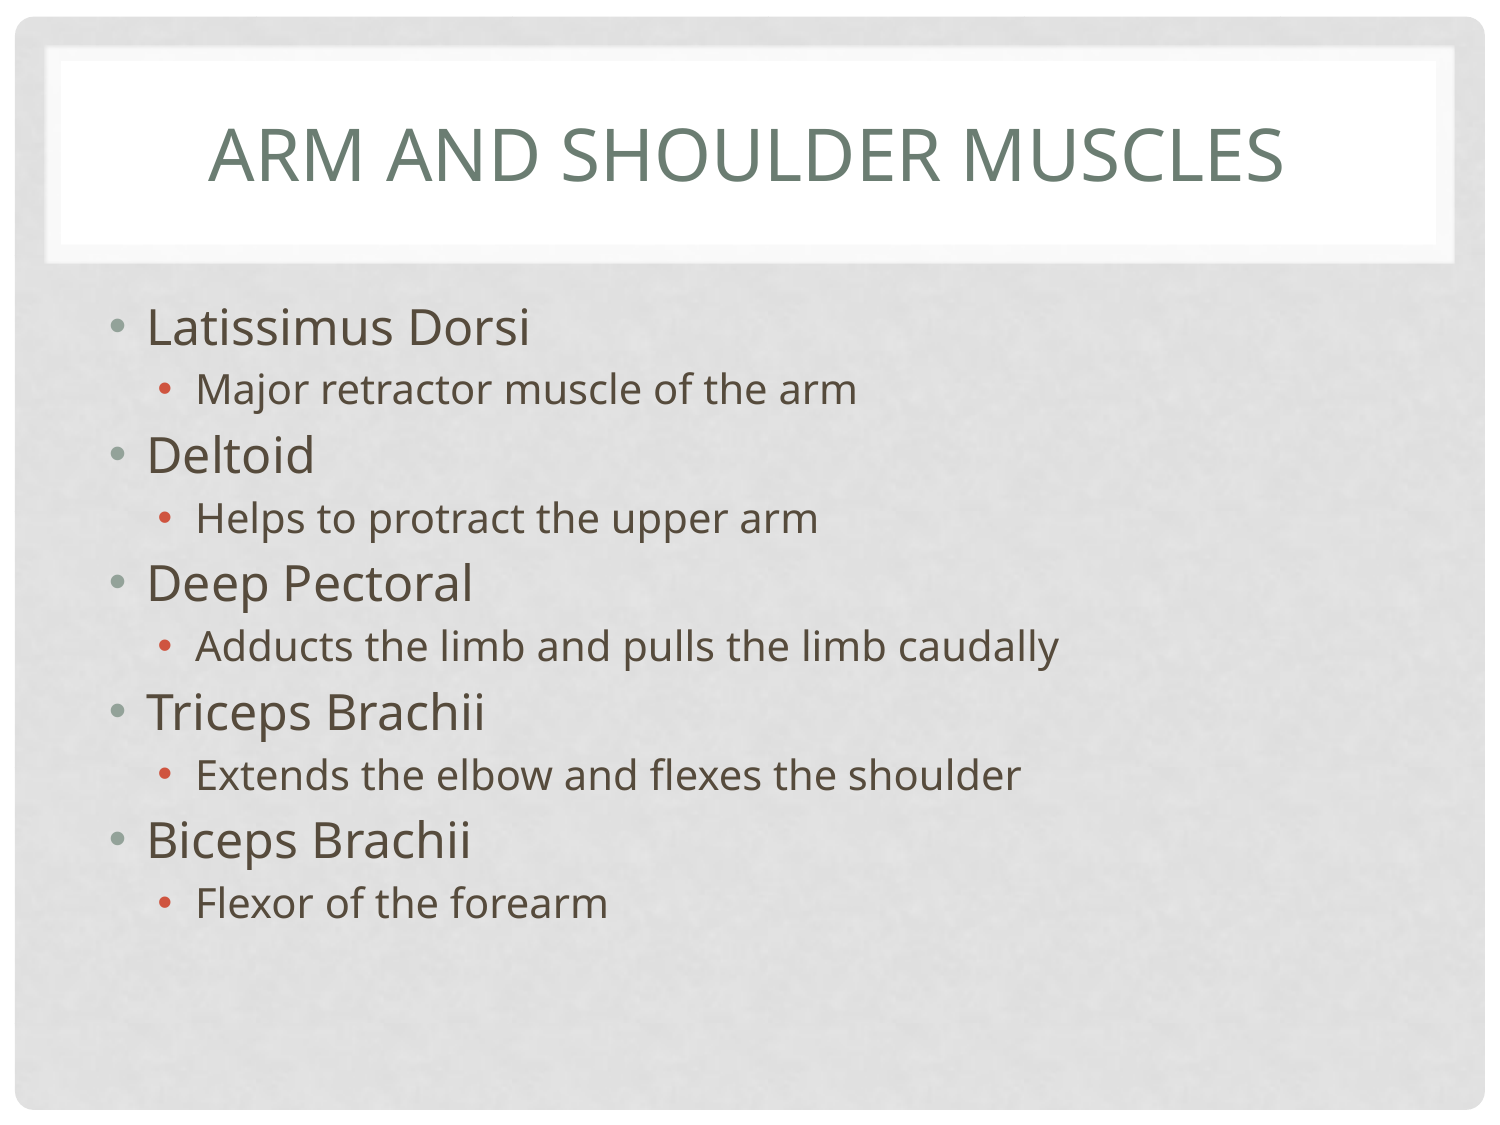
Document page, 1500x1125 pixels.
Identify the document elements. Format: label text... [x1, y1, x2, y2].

title Arm and shoulder muscles [69, 66, 1425, 238]
list Latissimus Dorsi Major retractor muscle of the arm Deltoid Helps to protract the upper arm Deep Pectoral Adducts the limb and pulls the limb caudally Triceps Brachii Extends the elbow and flexes the shoulder Biceps Brachii Flexor of the forearm [75, 287, 1425, 1005]
